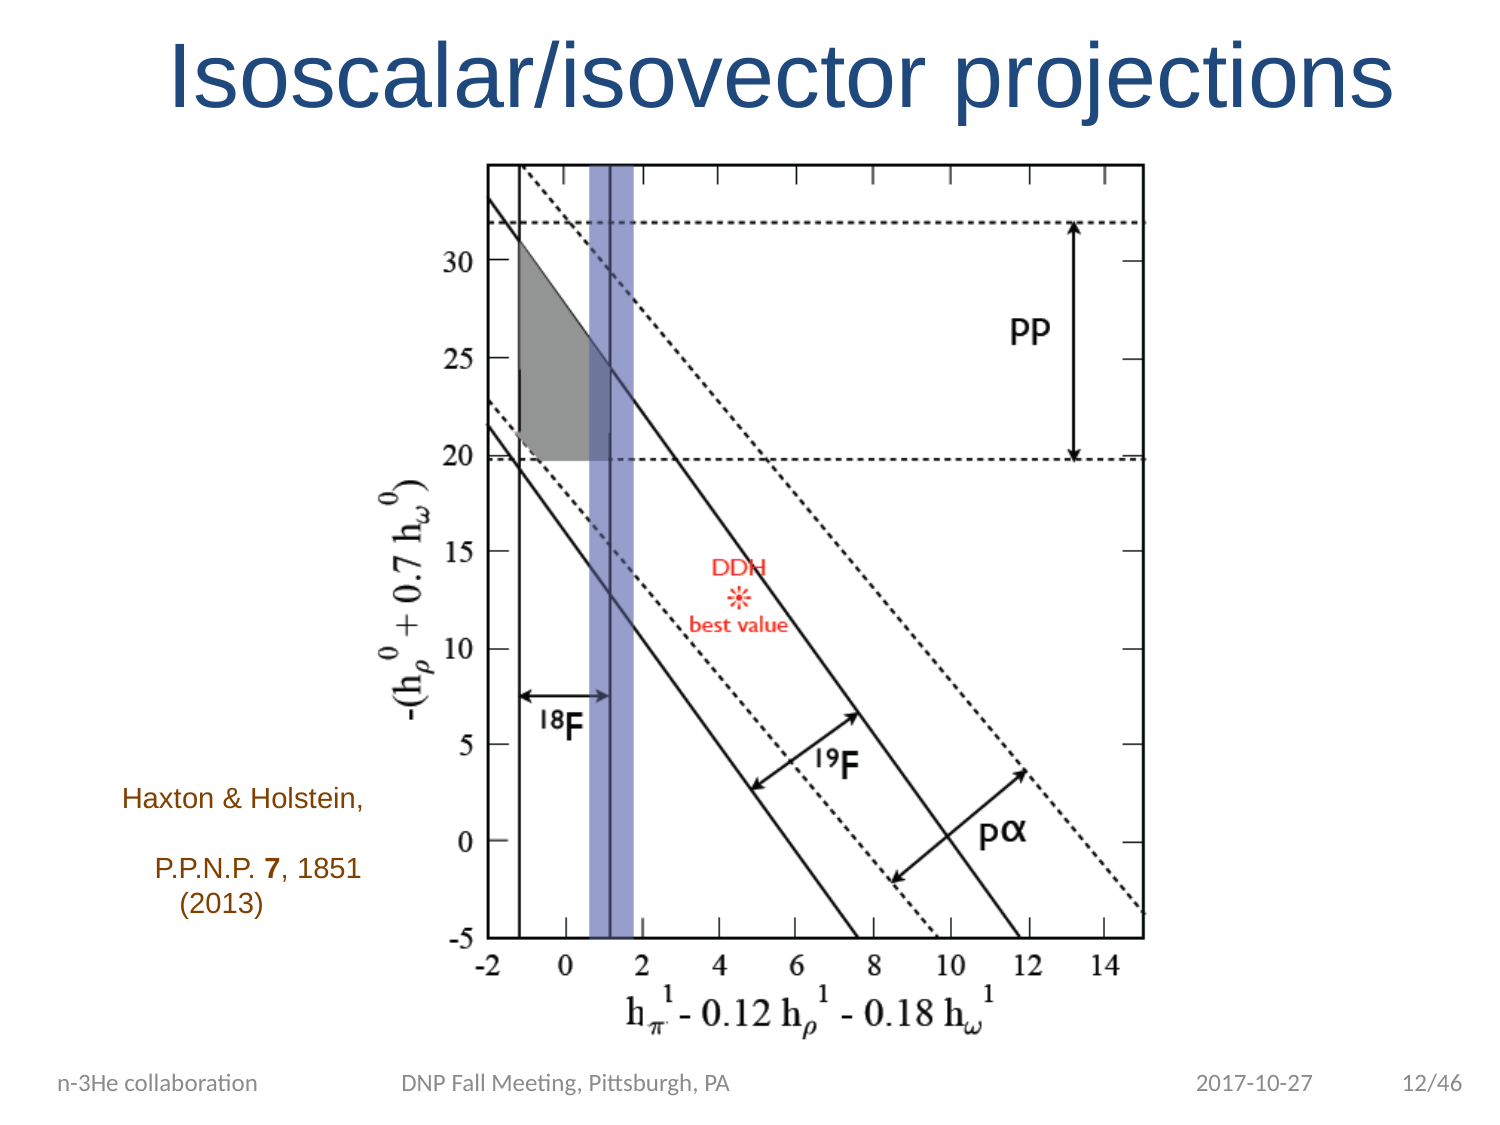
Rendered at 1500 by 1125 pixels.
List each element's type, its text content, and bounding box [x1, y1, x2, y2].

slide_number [1180, 1051, 1341, 1112]
footer n-3He collaboration DNP Fall Meeting, Pittsburgh, PA [42, 1051, 1035, 1112]
picture [371, 152, 1158, 1042]
title Isoscalar/isovector projections [0, 0, 1500, 143]
text_box Haxton & Holstein, P.P.N.P. 7, 1851 (2013) [107, 772, 366, 927]
slide_number 12/46 [1365, 1051, 1478, 1112]
